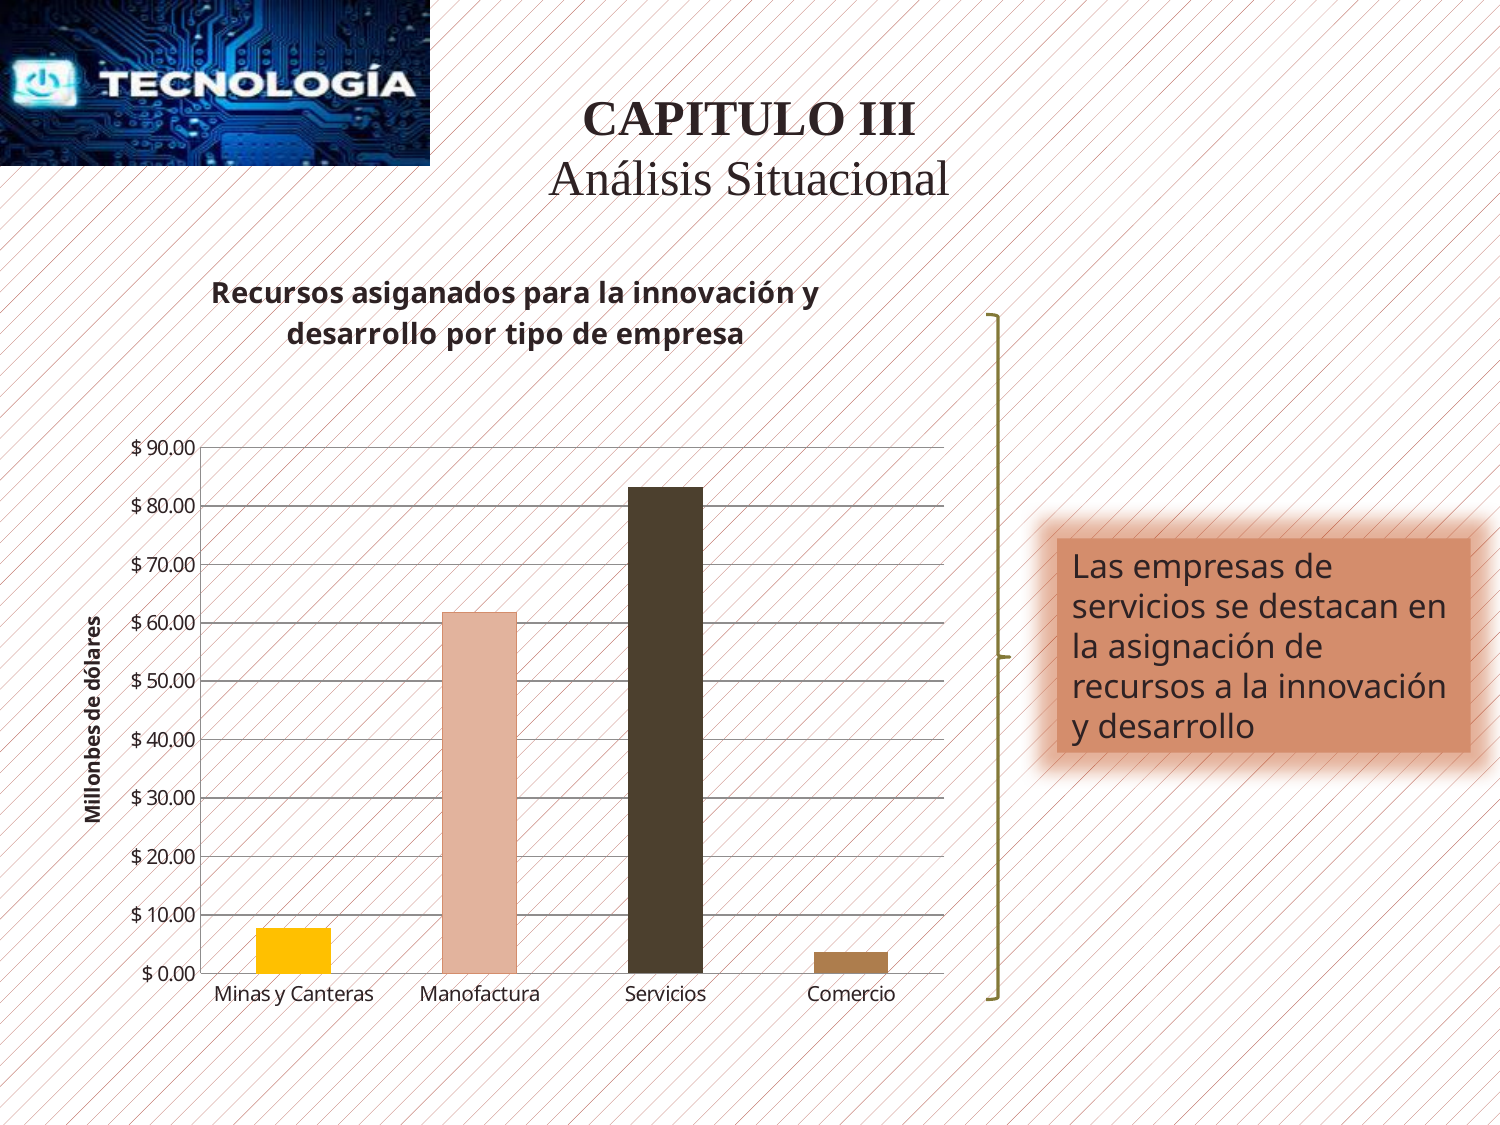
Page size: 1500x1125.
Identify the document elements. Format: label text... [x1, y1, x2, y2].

chart [44, 255, 963, 1024]
text_box [986, 313, 1011, 1001]
picture [0, 0, 430, 166]
title CAPITULO III Análisis Situacional [45, 37, 1455, 213]
text_box Las empresas de servicios se destacan en la asignación de recursos a la innovación y desarrollo [1057, 538, 1471, 753]
